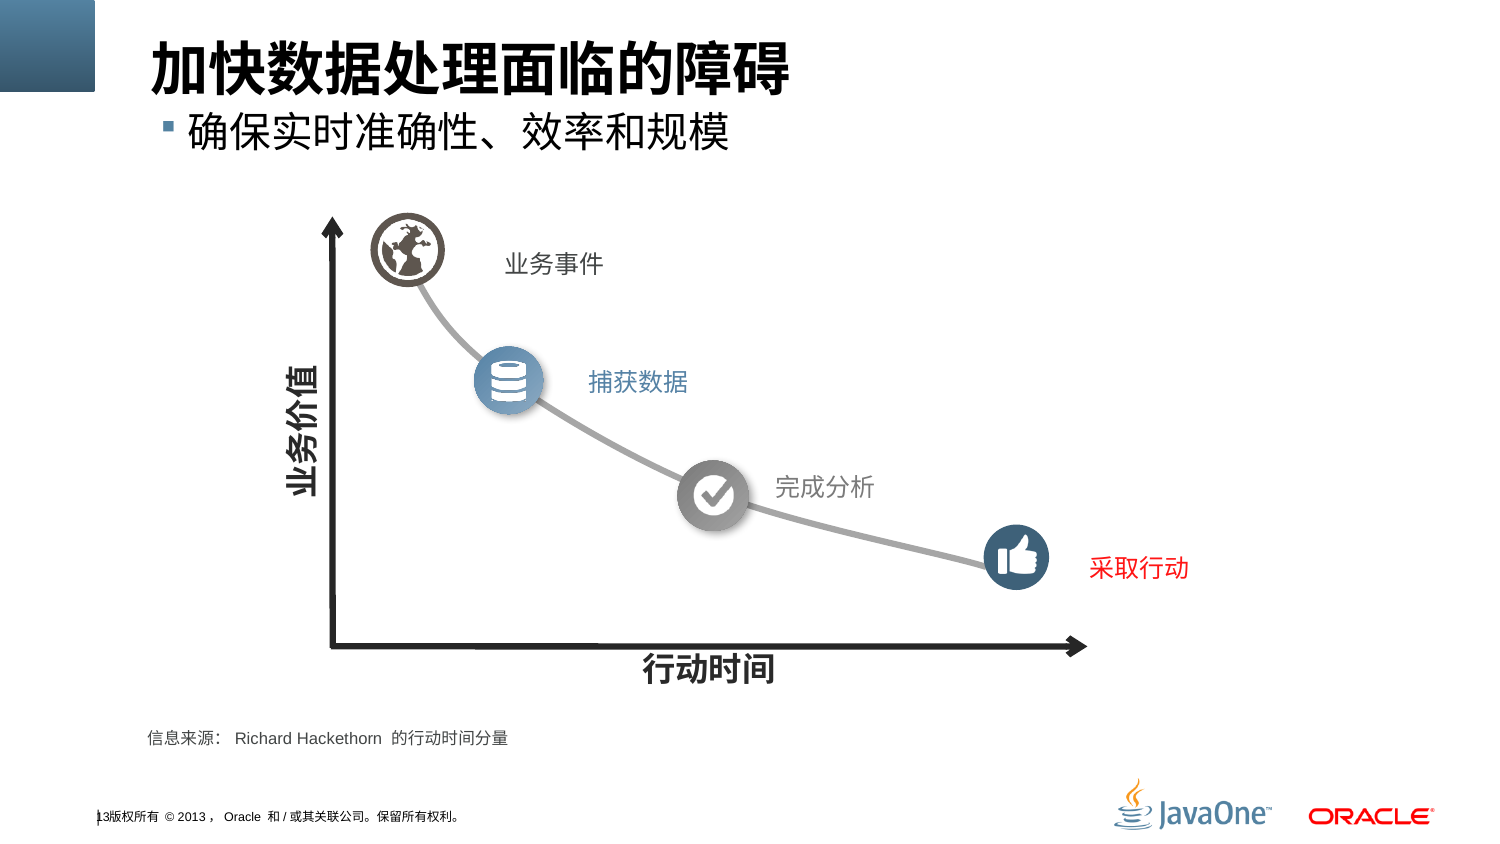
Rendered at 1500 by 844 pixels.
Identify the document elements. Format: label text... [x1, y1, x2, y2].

picture [1293, 792, 1445, 840]
title 加快数据处理面临的障碍 [150, 40, 1500, 106]
text_box 信息来源：Richard Hackethorn 的行动时间分量 [132, 720, 524, 756]
picture [490, 360, 527, 402]
text_box 业务价值 [273, 293, 325, 572]
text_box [330, 216, 1088, 649]
picture [1097, 761, 1288, 844]
text_box [391, 210, 424, 214]
text_box 采取行动 [1092, 545, 1329, 591]
text_box 行动时间 [627, 655, 791, 696]
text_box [677, 460, 1225, 532]
picture [997, 534, 1037, 574]
list 确保实时准确性、效率和规模 [150, 106, 1500, 157]
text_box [473, 346, 733, 415]
picture [692, 470, 734, 517]
picture [377, 219, 438, 280]
